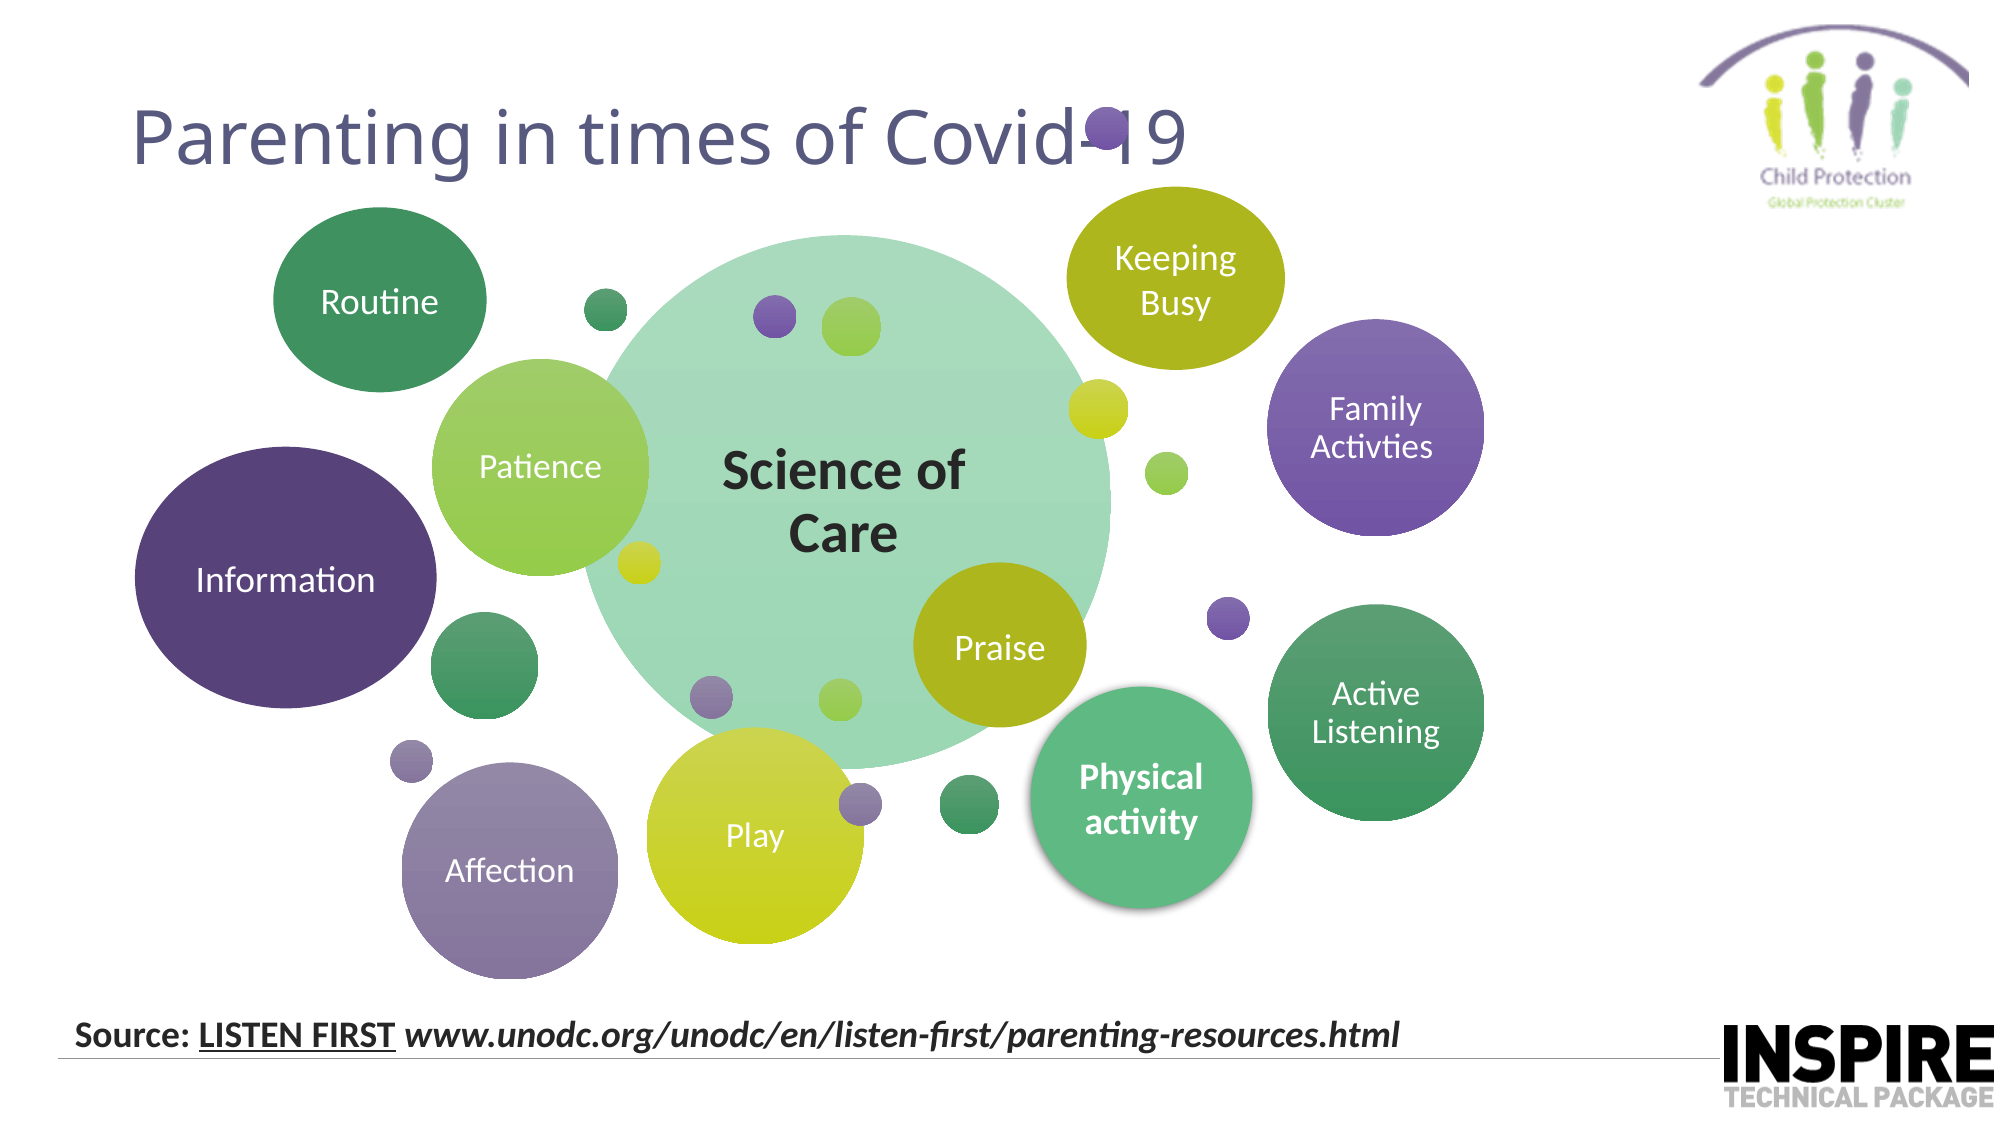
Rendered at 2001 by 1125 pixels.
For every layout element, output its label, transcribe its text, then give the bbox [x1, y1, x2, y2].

picture [1689, 22, 1969, 218]
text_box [208, 53, 1667, 1007]
text_box Source: LISTEN FIRST www.unodc.org/unodc/en/listen-first/parenting-resources.html [59, 1002, 1417, 1058]
title Parenting in times of Covid-19 [115, 31, 1841, 250]
picture [1720, 1020, 2000, 1112]
text_box Information [133, 464, 208, 691]
